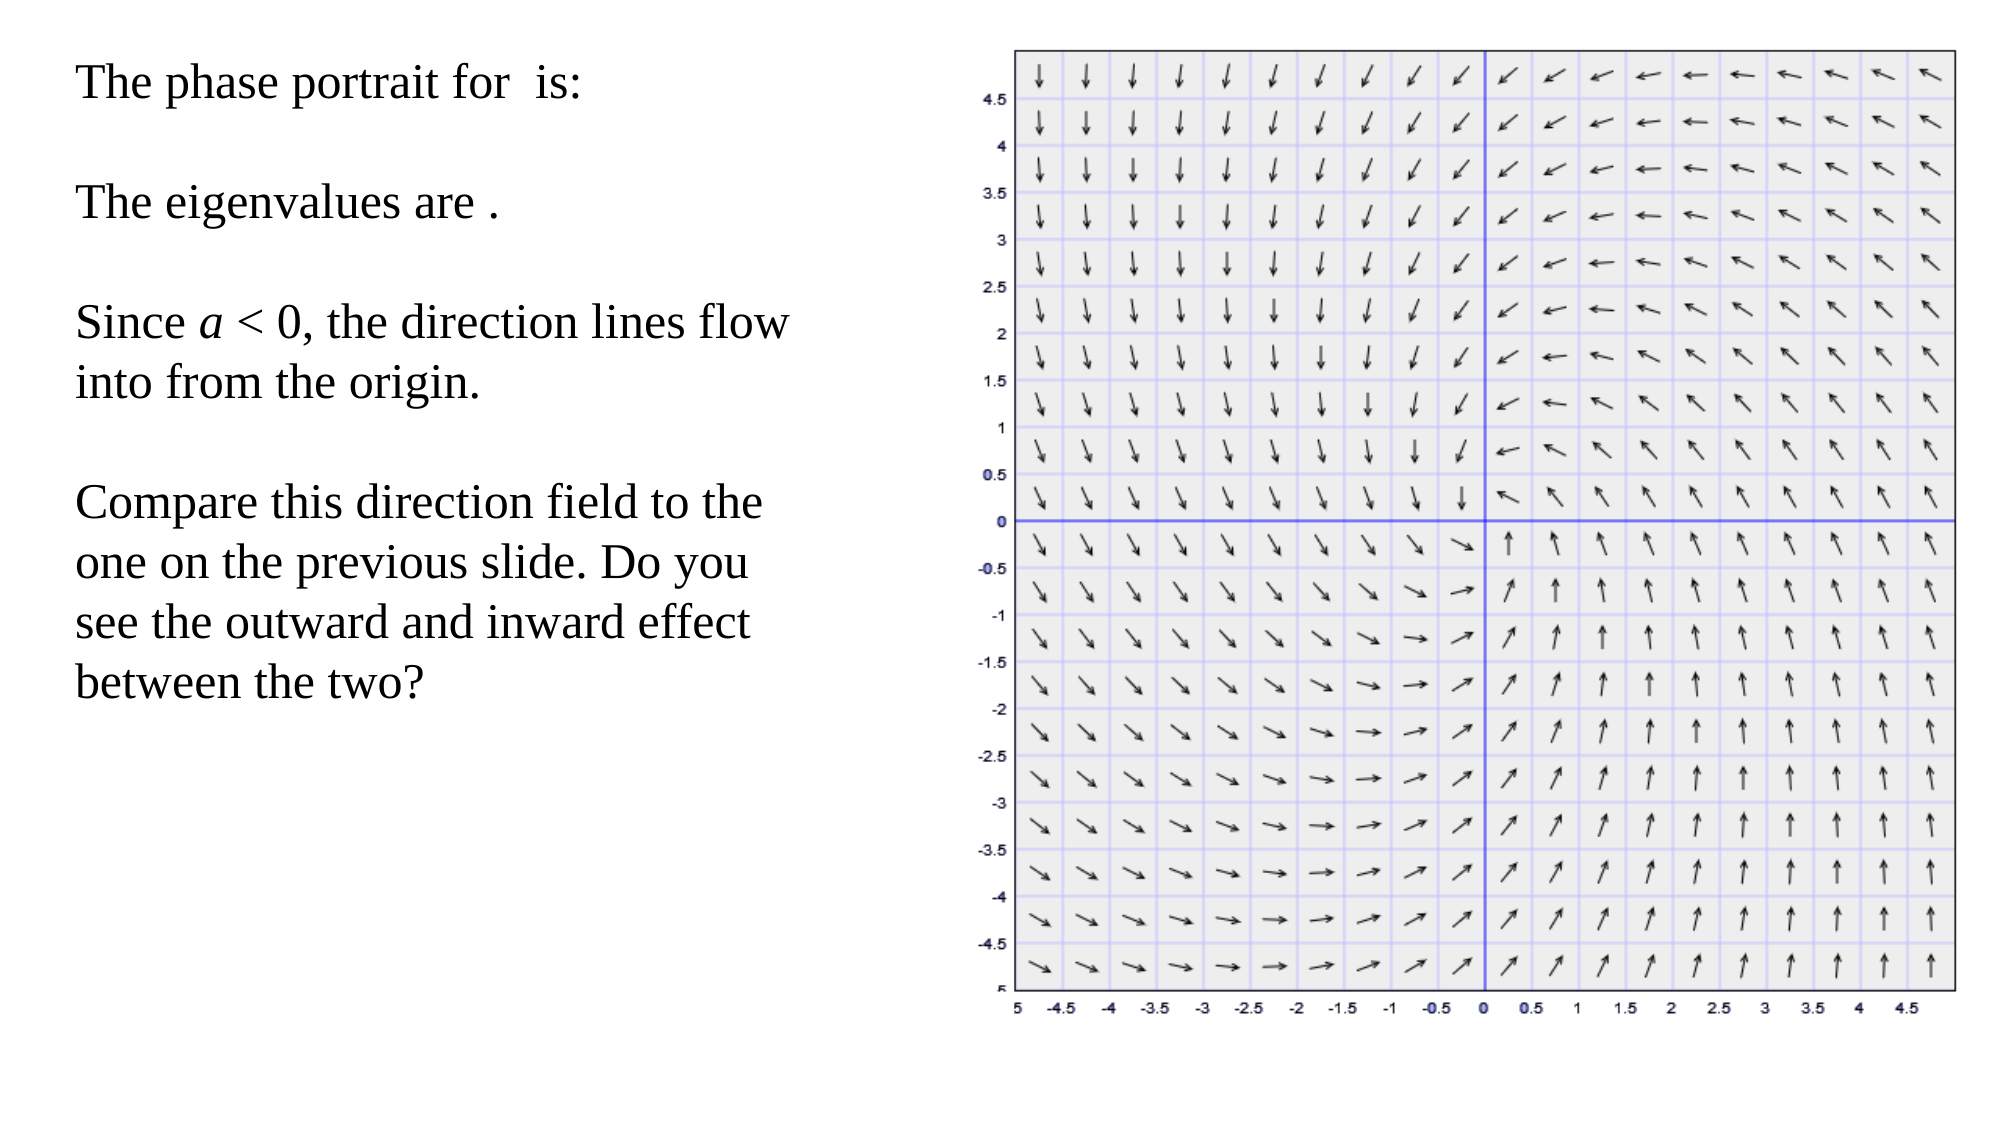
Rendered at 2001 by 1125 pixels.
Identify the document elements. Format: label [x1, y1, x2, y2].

picture [977, 41, 1961, 1020]
